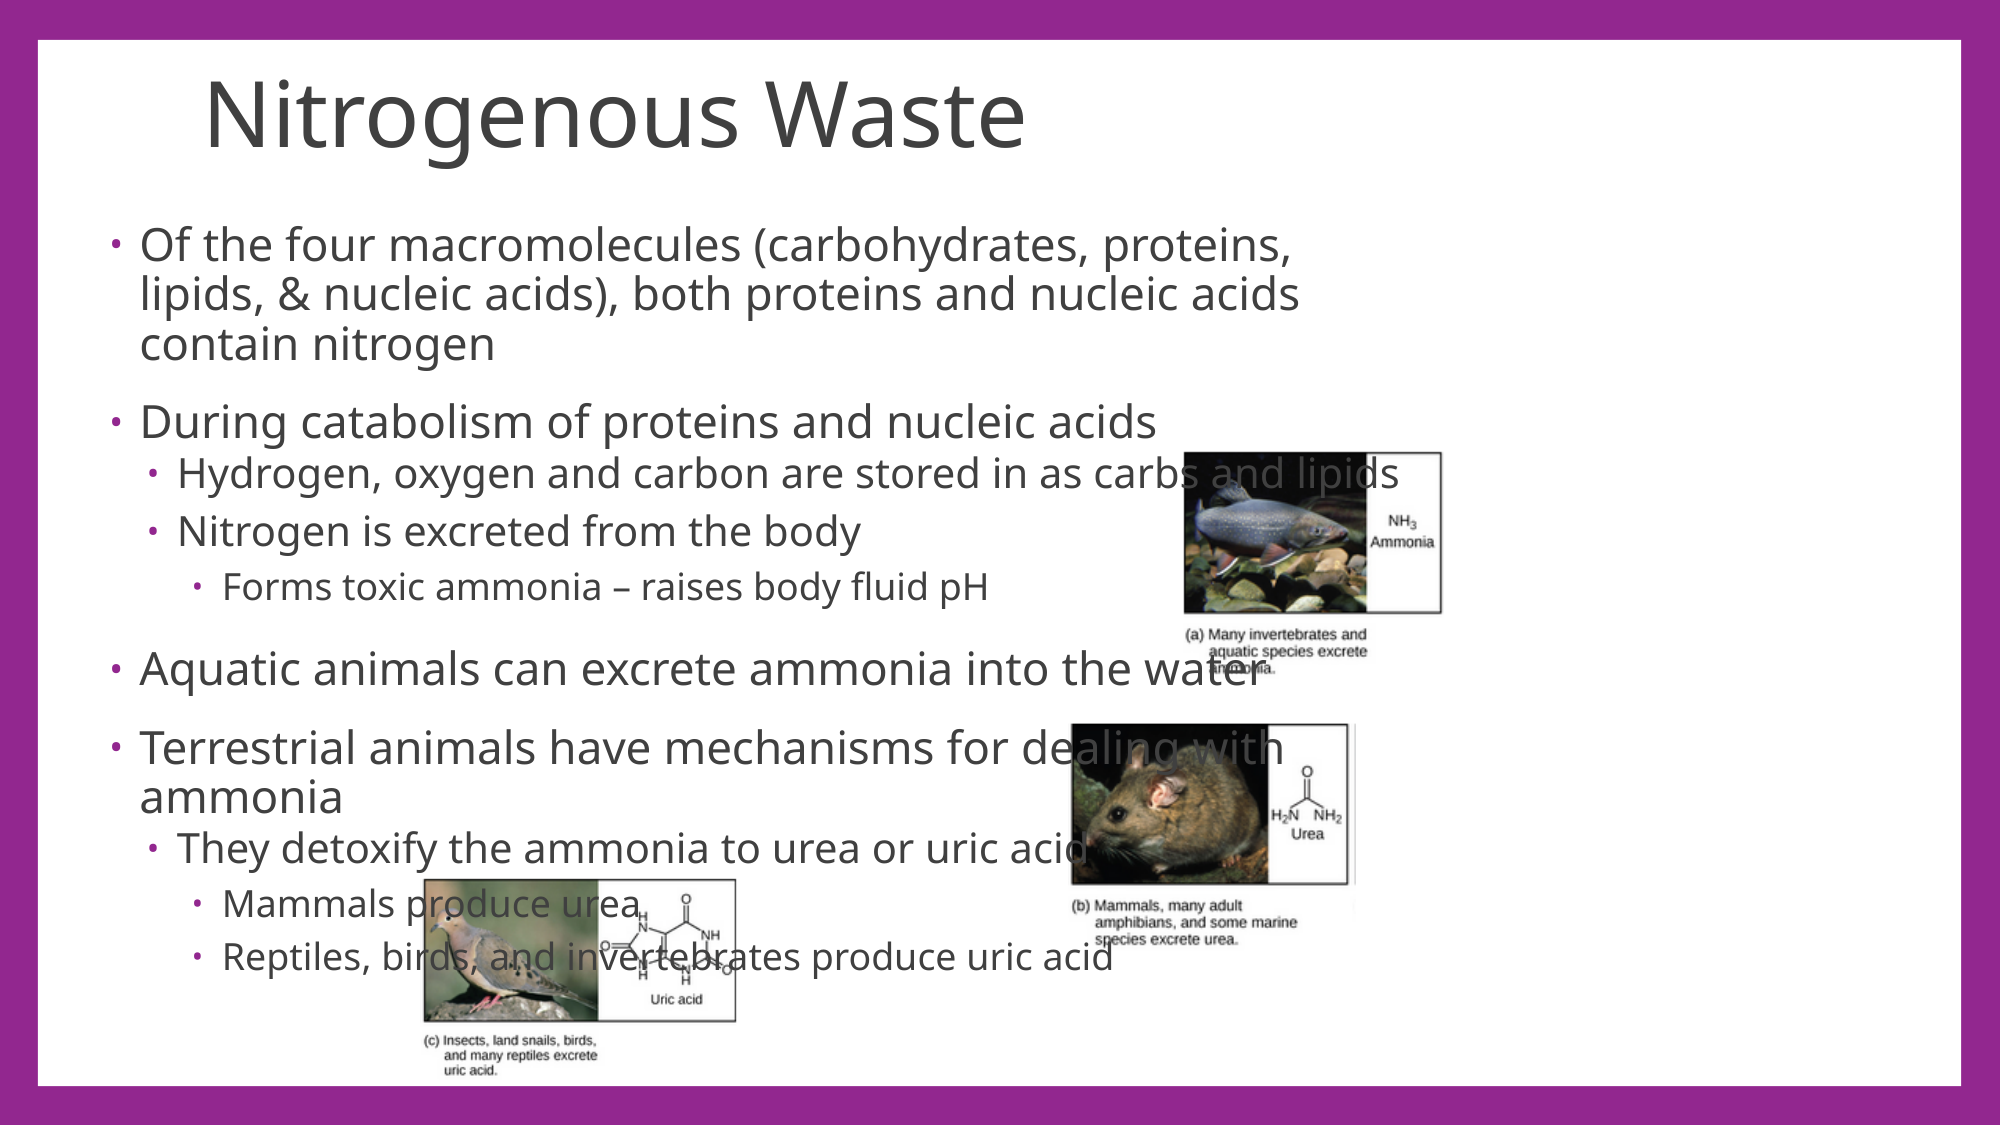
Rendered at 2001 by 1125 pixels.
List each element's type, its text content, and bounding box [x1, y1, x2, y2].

picture [419, 868, 746, 1084]
list Of the four macromolecules (carbohydrates, proteins, lipids, & nucleic acids), both proteins and nucleic acids contain nitrogen During catabolism of proteins and nucleic acids Hydrogen, oxygen and carbon are stored in as carbs and lipids Nitrogen is excreted from the body Forms toxic ammonia – raises body fluid pH Aquatic animals can excrete ammonia into the water Terrestrial animals have mechanisms for dealing with ammonia They detoxify the ammonia to urea or uric acid Mammals produce urea Reptiles, birds, and invertebrates produce uric acid [86, 214, 1445, 1033]
picture [1178, 446, 1445, 679]
title Nitrogenous Waste [187, 22, 1808, 213]
picture [1067, 712, 1357, 961]
